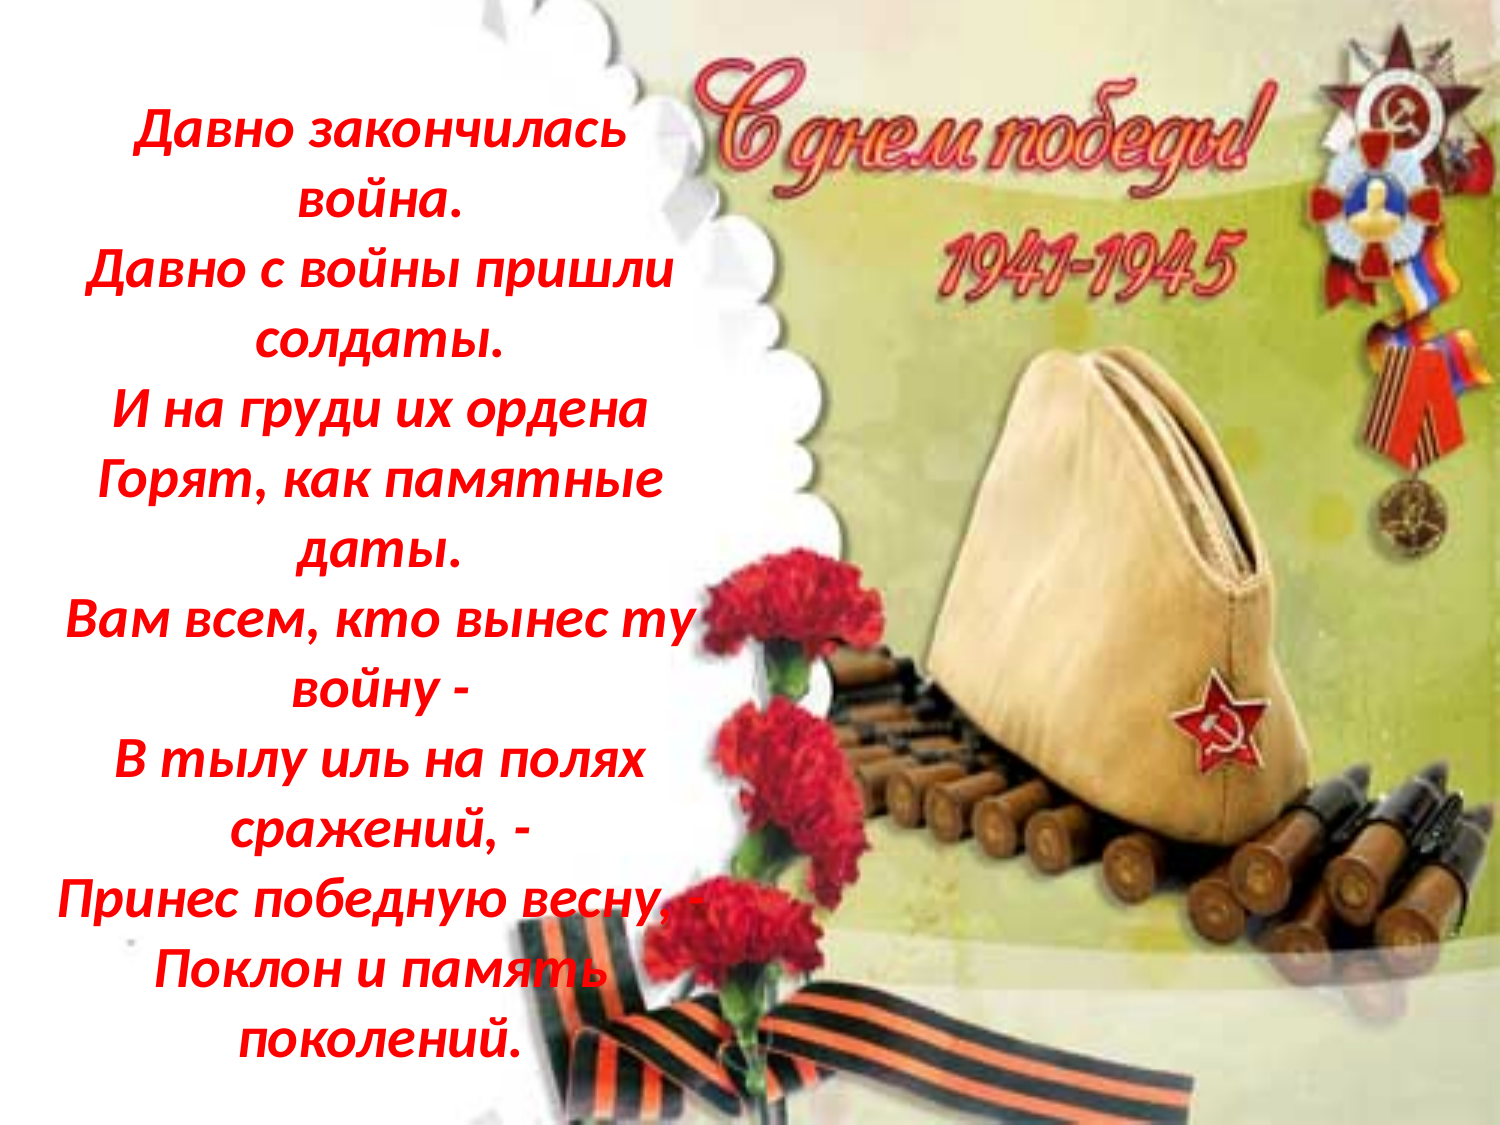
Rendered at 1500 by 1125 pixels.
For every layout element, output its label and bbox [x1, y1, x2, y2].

list [0, 0, 1500, 1125]
